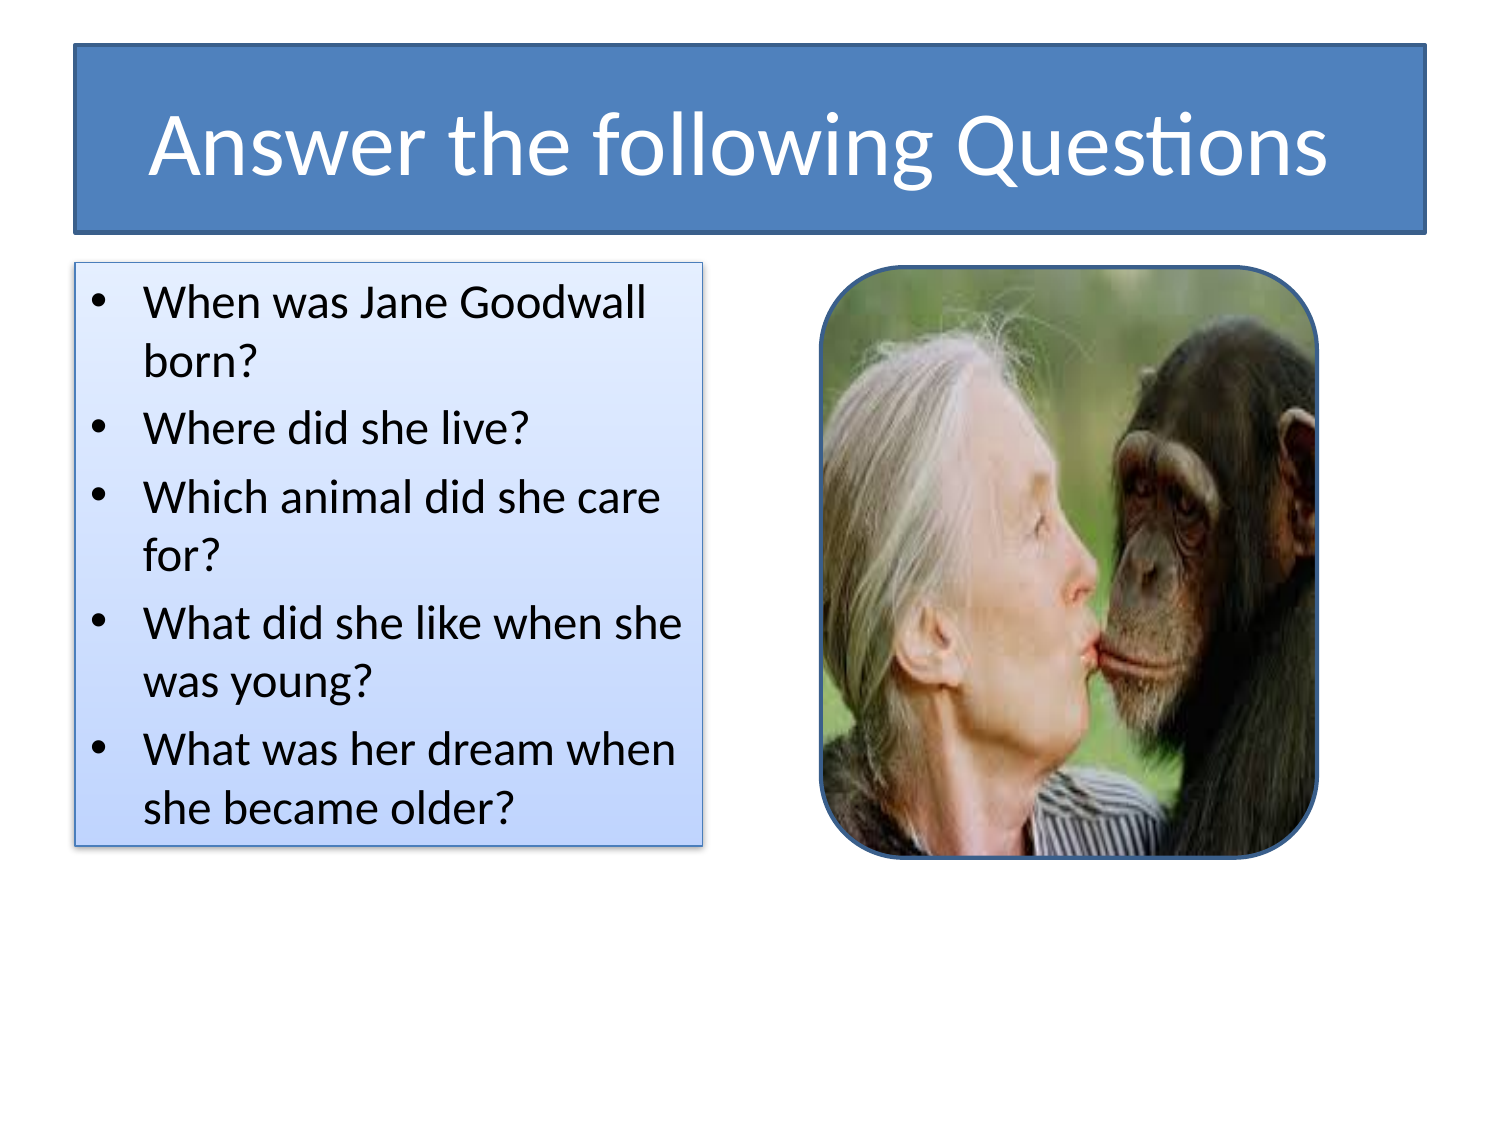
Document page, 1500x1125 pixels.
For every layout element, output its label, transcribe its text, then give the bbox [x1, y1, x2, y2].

title Answer the following Questions [73, 43, 1427, 235]
list When was Jane Goodwall born? Where did she live? Which animal did she care for? What did she like when she was young? What was her dream when she became older? [74, 262, 703, 847]
text_box [818, 265, 1320, 860]
